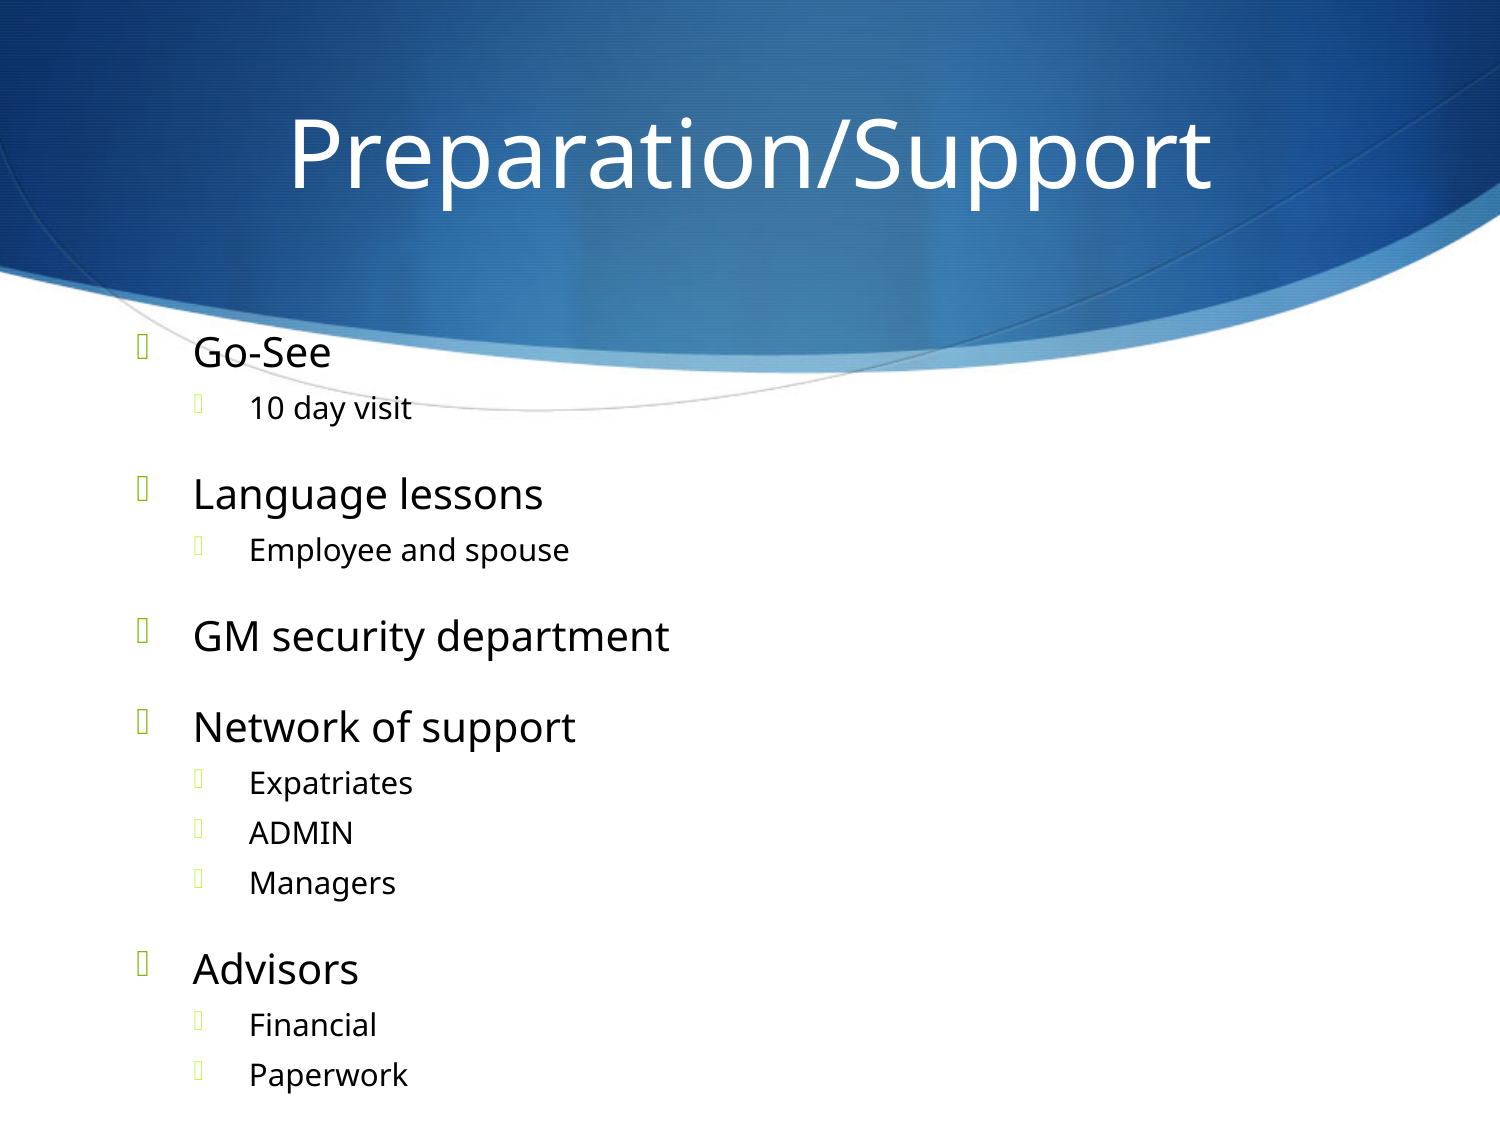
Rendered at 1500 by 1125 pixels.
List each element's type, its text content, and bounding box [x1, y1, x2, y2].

list Go-See 10 day visit Language lessons Employee and spouse GM security department Network of support Expatriates ADMIN Managers Advisors Financial Paperwork [121, 318, 1379, 855]
title Preparation/Support [75, 56, 1425, 245]
picture [0, 0, 1500, 1125]
